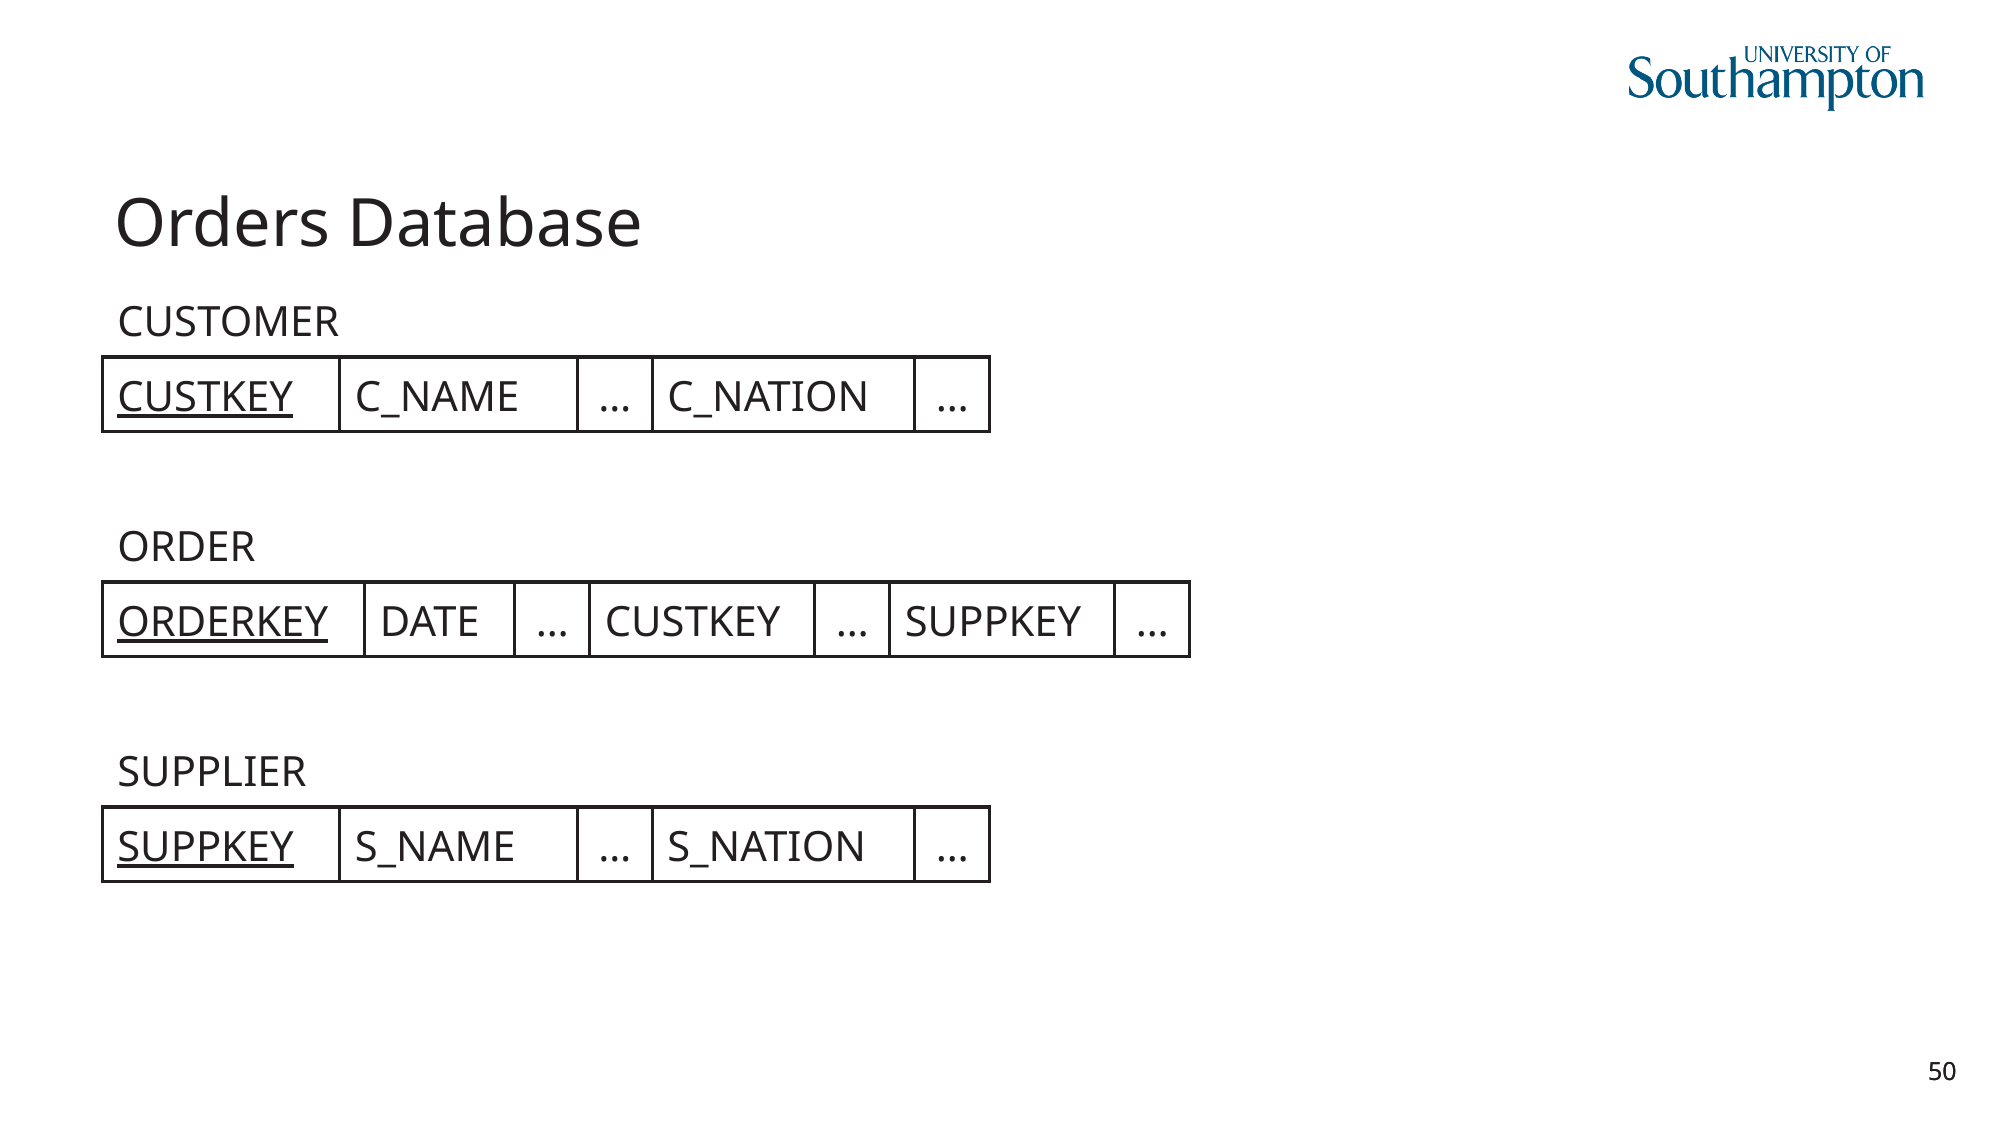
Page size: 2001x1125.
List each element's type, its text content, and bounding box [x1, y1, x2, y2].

text_box SUPPLIER [101, 731, 416, 808]
picture [1629, 46, 1924, 111]
text_box C_NAME [339, 356, 576, 433]
text_box … [914, 806, 991, 883]
text_box CUSTOMER [101, 281, 416, 358]
text_box … [914, 356, 991, 433]
text_box C_NATION [651, 356, 914, 433]
text_box … [1114, 581, 1191, 658]
picture [1869, 48, 1877, 60]
text_box CUSTKEY [101, 358, 339, 433]
text_box DATE [364, 581, 514, 658]
text_box … [814, 581, 889, 658]
text_box … [576, 806, 651, 883]
text_box ORDERKEY [101, 583, 364, 658]
text_box SUPPKEY [889, 581, 1114, 658]
text_box CUSTKEY [589, 581, 814, 658]
text_box SUPPKEY [101, 808, 339, 883]
text_box S_NATION [651, 806, 914, 883]
text_box … [514, 581, 589, 658]
text_box … [576, 356, 651, 433]
text_box S_NAME [339, 806, 576, 883]
title Orders Database [102, 113, 1898, 268]
picture [1629, 71, 1648, 95]
text_box ORDER [101, 506, 416, 583]
slide_number 50 [1897, 1046, 1969, 1094]
